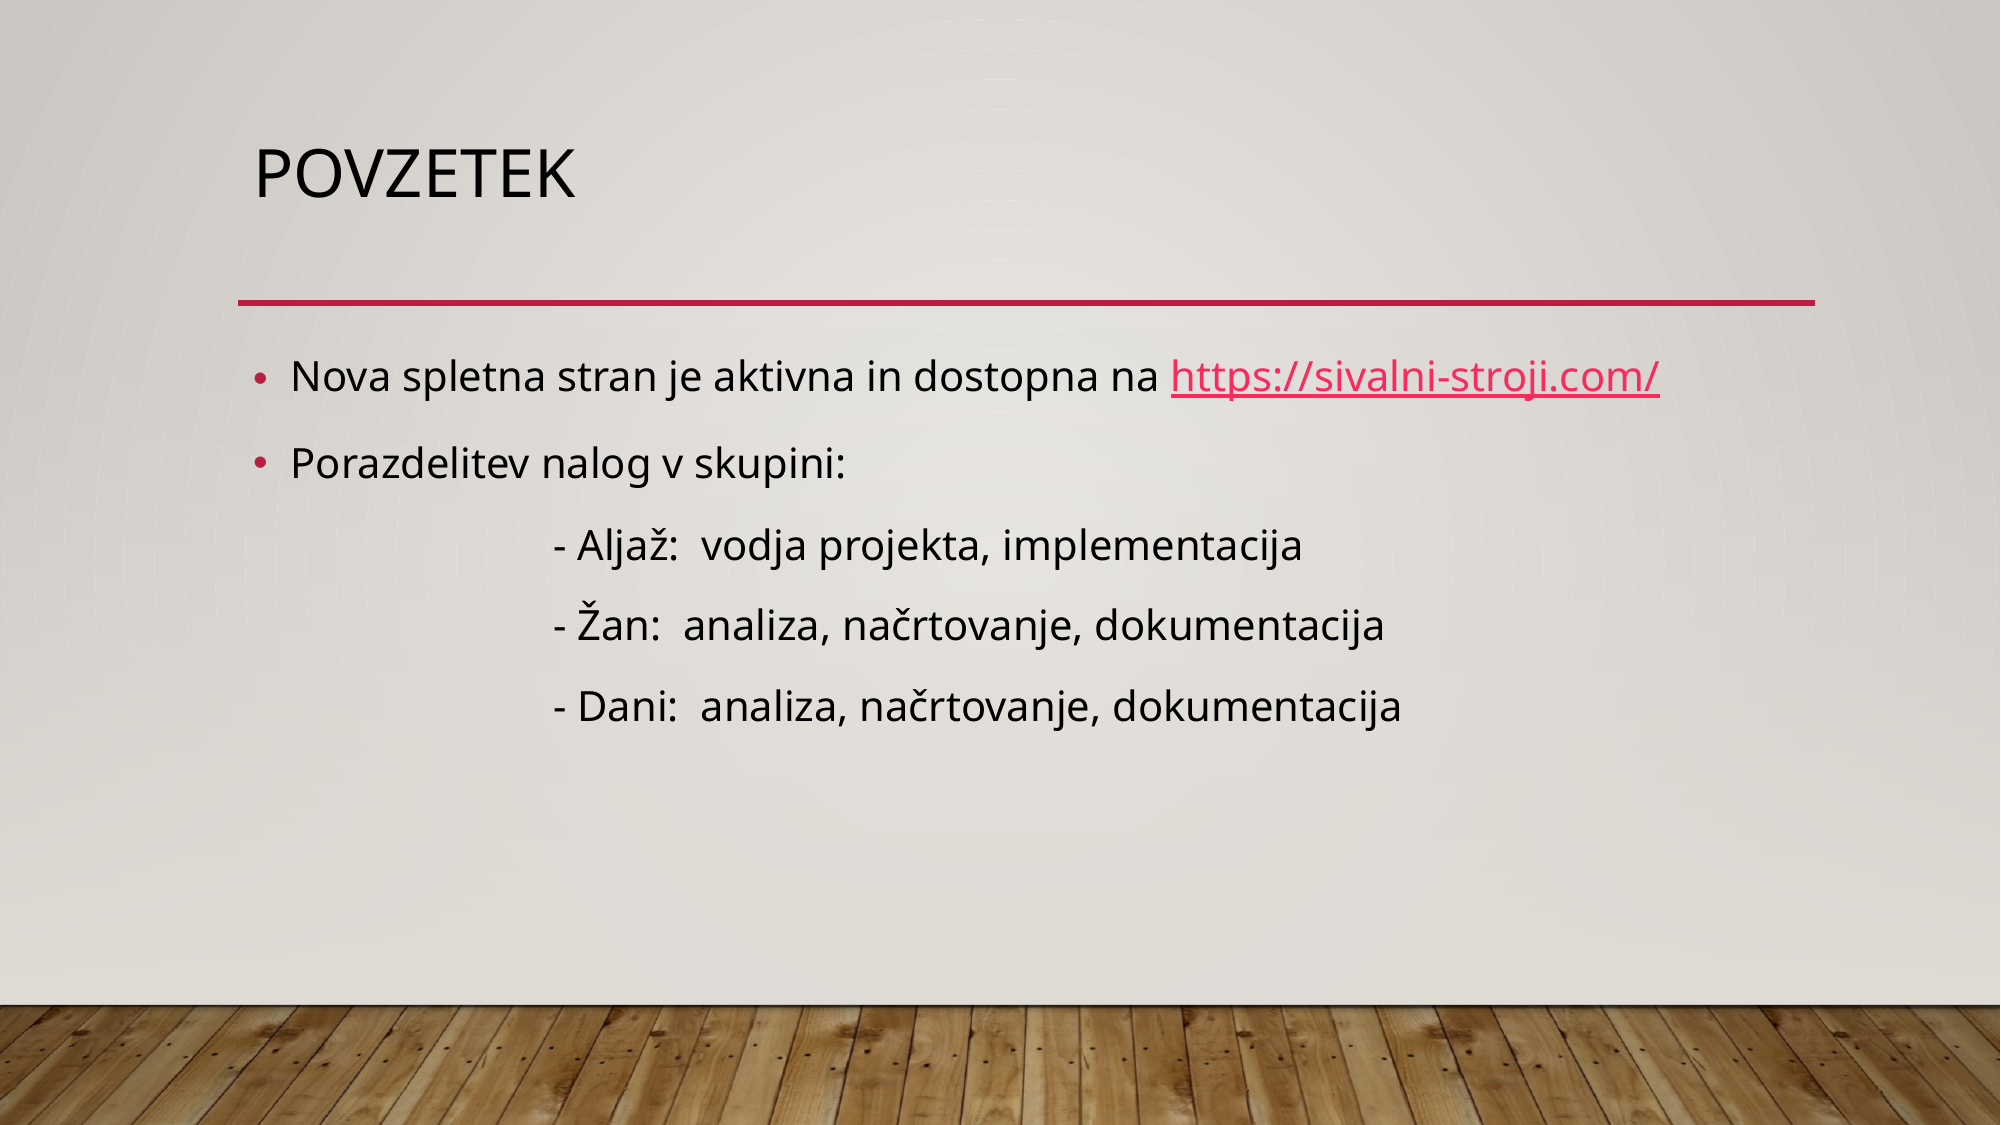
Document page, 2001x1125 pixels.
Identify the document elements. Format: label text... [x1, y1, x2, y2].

title povzetek [238, 131, 1814, 305]
picture [0, 1005, 2000, 1125]
list Nova spletna stran je aktivna in dostopna na https://sivalni-stroji.com/ Porazdelitev nalog v skupini: - Aljaž: vodja projekta, implementacija - Žan: analiza, načrtovanje, dokumentacija - Dani: analiza, načrtovanje, dokumentacija [238, 330, 1814, 897]
